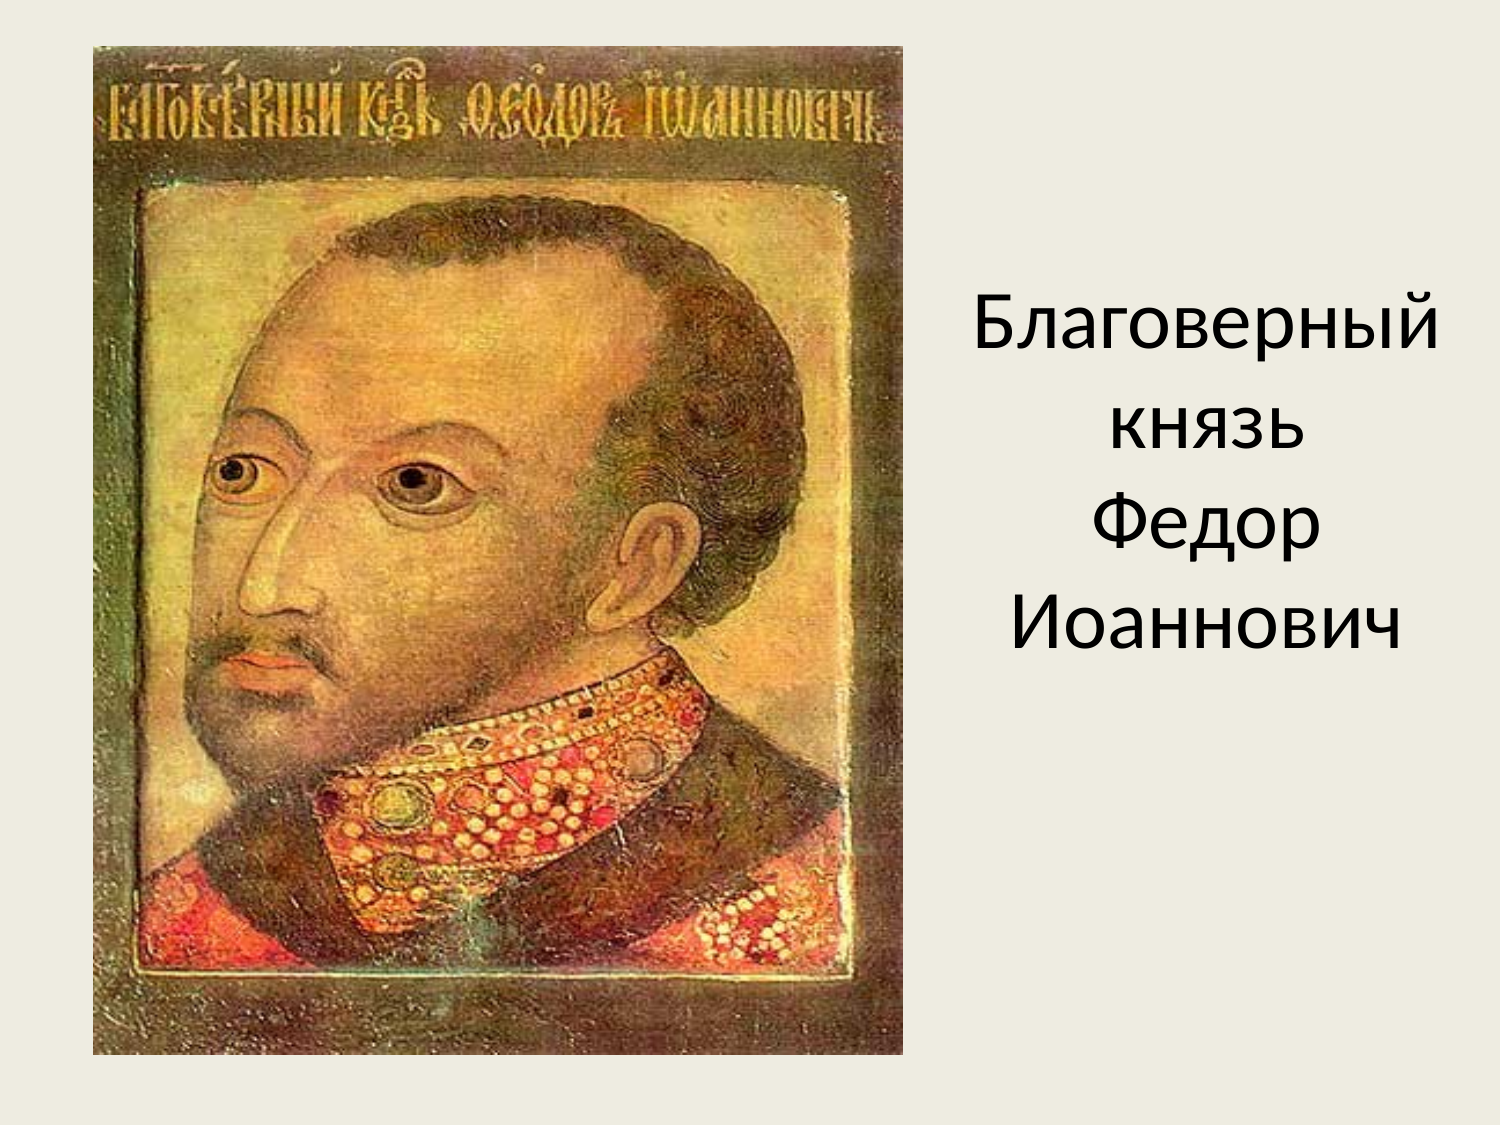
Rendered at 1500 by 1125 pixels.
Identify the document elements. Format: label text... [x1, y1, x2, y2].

title Благоверный князь Федор Иоаннович [949, 45, 1465, 997]
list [93, 46, 903, 1055]
